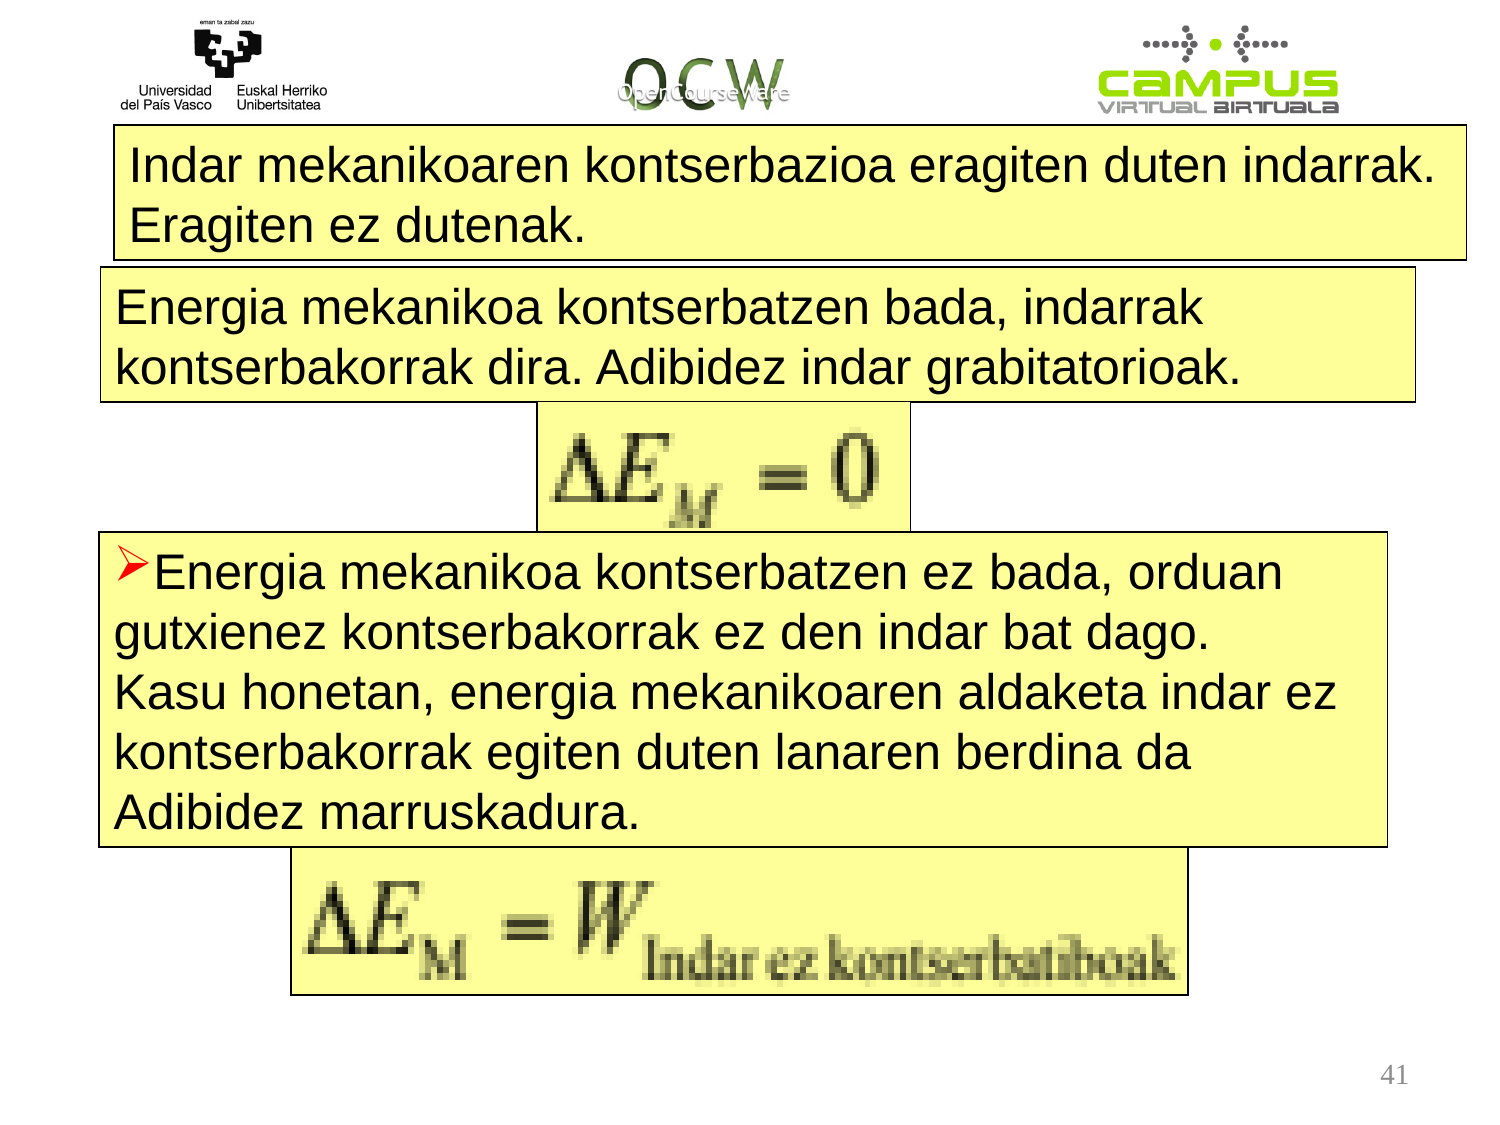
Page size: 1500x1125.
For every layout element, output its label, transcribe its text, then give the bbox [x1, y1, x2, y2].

picture [1095, 23, 1340, 115]
text_box Energia mekanikoa kontserbatzen bada, indarrak kontserbakorrak dira. Adibidez indar grabitatorioak. [100, 267, 1416, 402]
slide_number 41 [1074, 1042, 1425, 1103]
picture [611, 28, 799, 124]
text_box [291, 847, 1188, 995]
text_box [537, 401, 910, 535]
text_box Indar mekanikoaren kontserbazioa eragiten duten indarrak. Eragiten ez dutenak. [113, 125, 1467, 260]
picture [112, 11, 338, 117]
text_box Energia mekanikoa kontserbatzen ez bada, orduan gutxienez kontserbakorrak ez den indar bat dago. Kasu honetan, energia mekanikoaren aldaketa indar ez kontserbakorrak egiten duten lanaren berdina da Adibidez marruskadura. [98, 532, 1388, 847]
